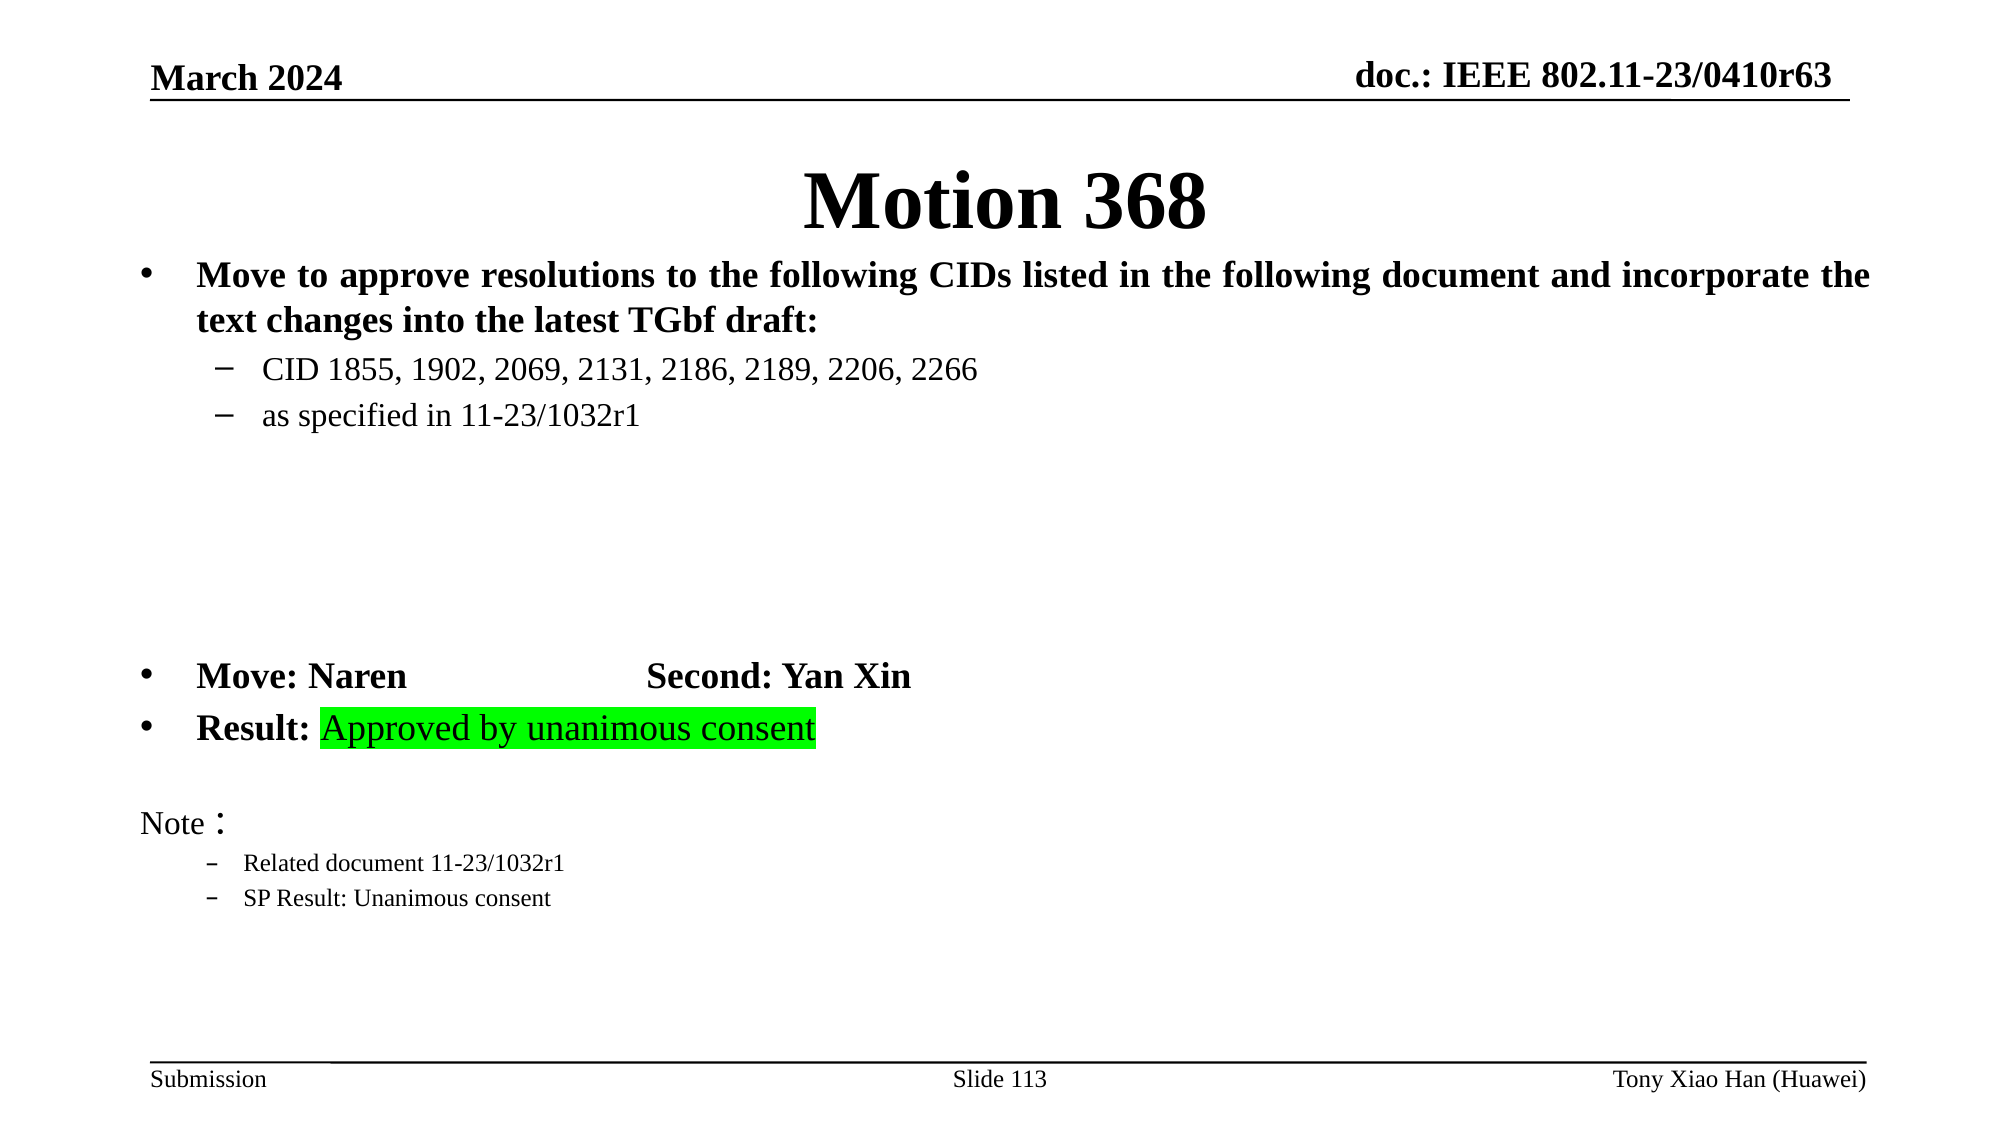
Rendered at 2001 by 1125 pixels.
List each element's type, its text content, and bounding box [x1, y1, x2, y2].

text_box Motion 368 [368, 137, 1644, 212]
text_box Move to approve resolutions to the following CIDs listed in the following document and incorporate the text changes into the latest TGbf draft: CID 1855, 1902, 2069, 2131, 2186, 2189, 2206, 2266 as specified in 11-23/1032r1 Move: Naren Second: Yan Xin Result: Approved by unanimous consent Note： Related document 11-23/1032r1 SP Result: Unanimous consent [125, 212, 1888, 900]
